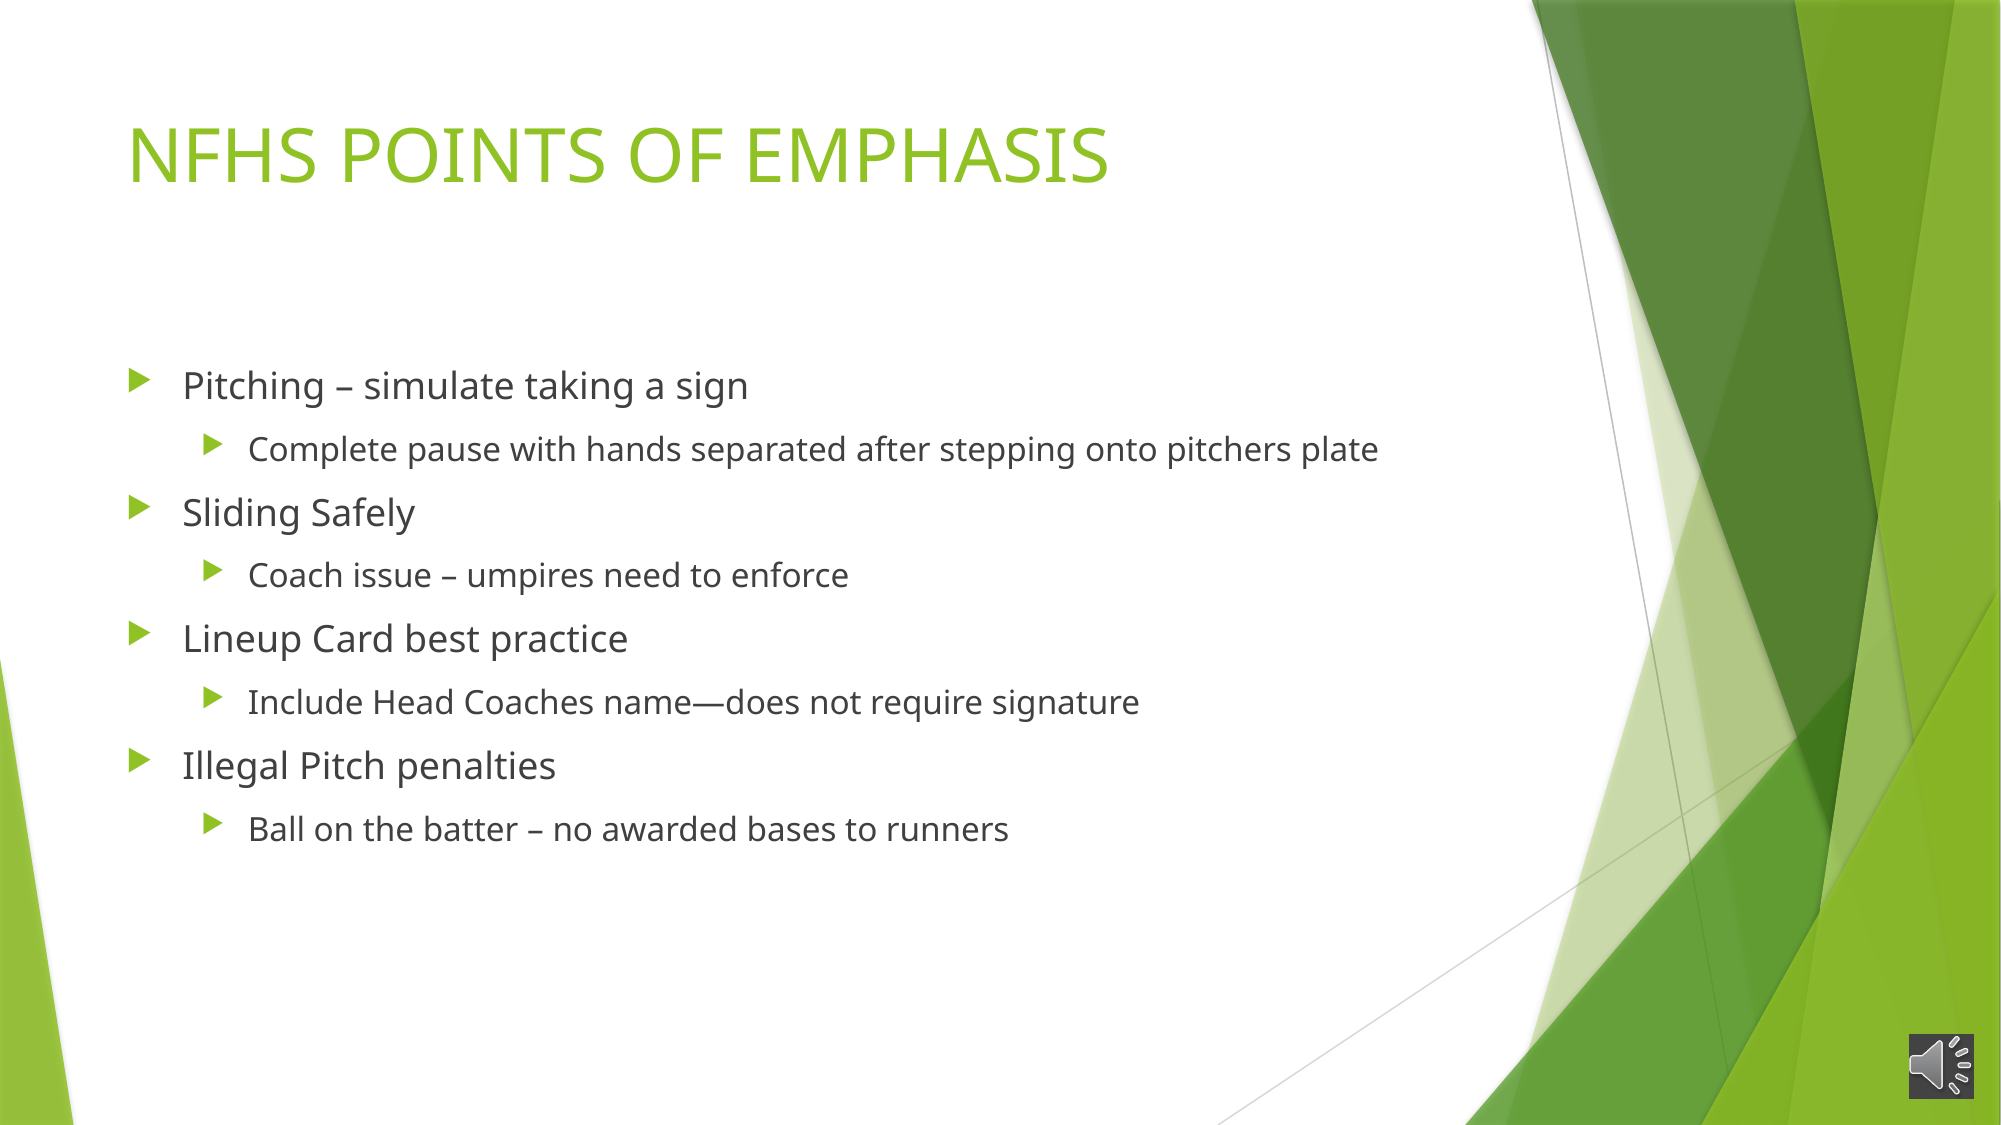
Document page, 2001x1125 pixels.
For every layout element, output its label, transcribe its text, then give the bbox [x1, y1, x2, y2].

title NFHS POINTS OF EMPHASIS [111, 99, 1522, 317]
list Pitching – simulate taking a sign Complete pause with hands separated after stepping onto pitchers plate Sliding Safely Coach issue – umpires need to enforce Lineup Card best practice Include Head Coaches name—does not require signature Illegal Pitch penalties Ball on the batter – no awarded bases to runners [111, 354, 1522, 992]
picture [1907, 1032, 1976, 1101]
